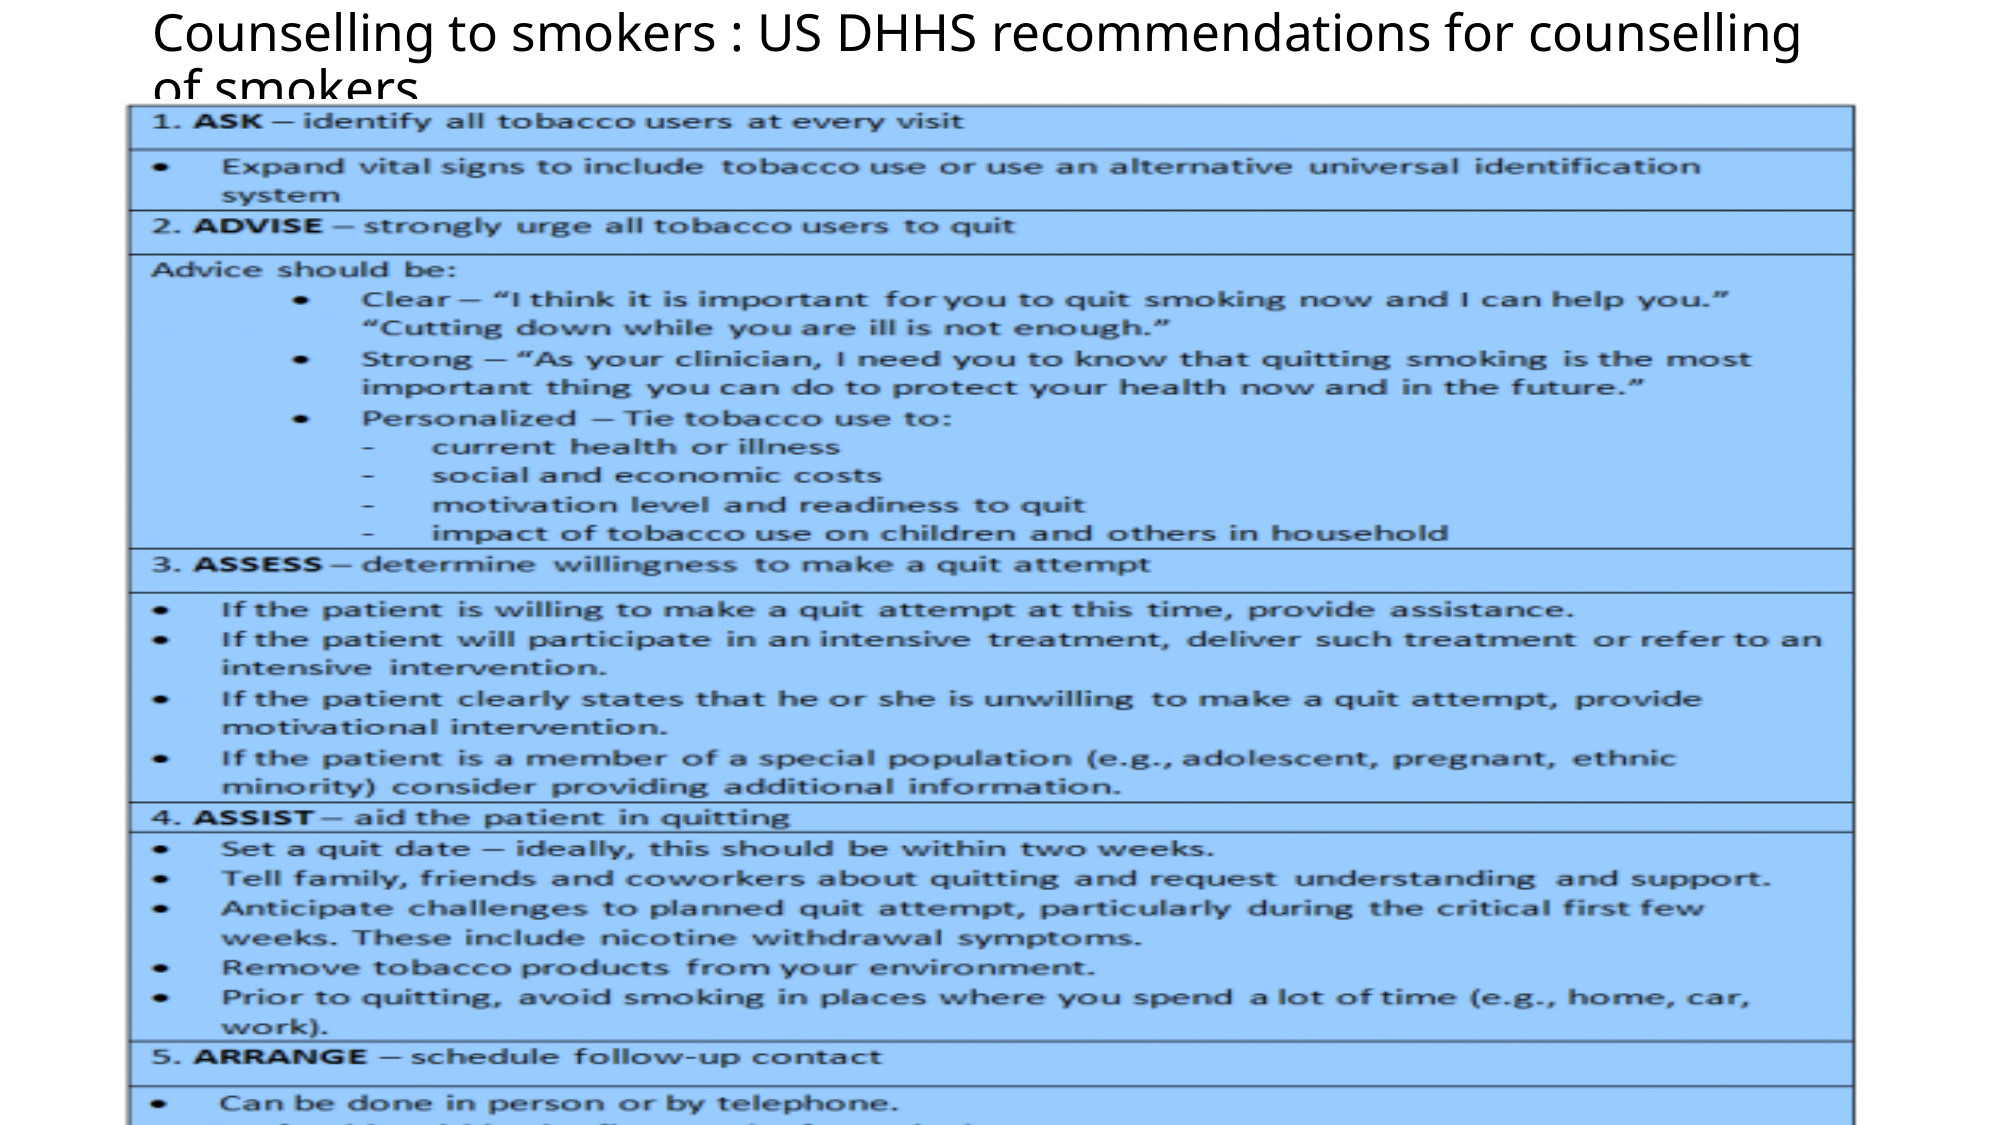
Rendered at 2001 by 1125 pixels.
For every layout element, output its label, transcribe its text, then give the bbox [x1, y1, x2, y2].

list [117, 99, 1863, 1125]
title Counselling to smokers : US DHHS recommendations for counselling of smokers [137, 0, 1863, 99]
